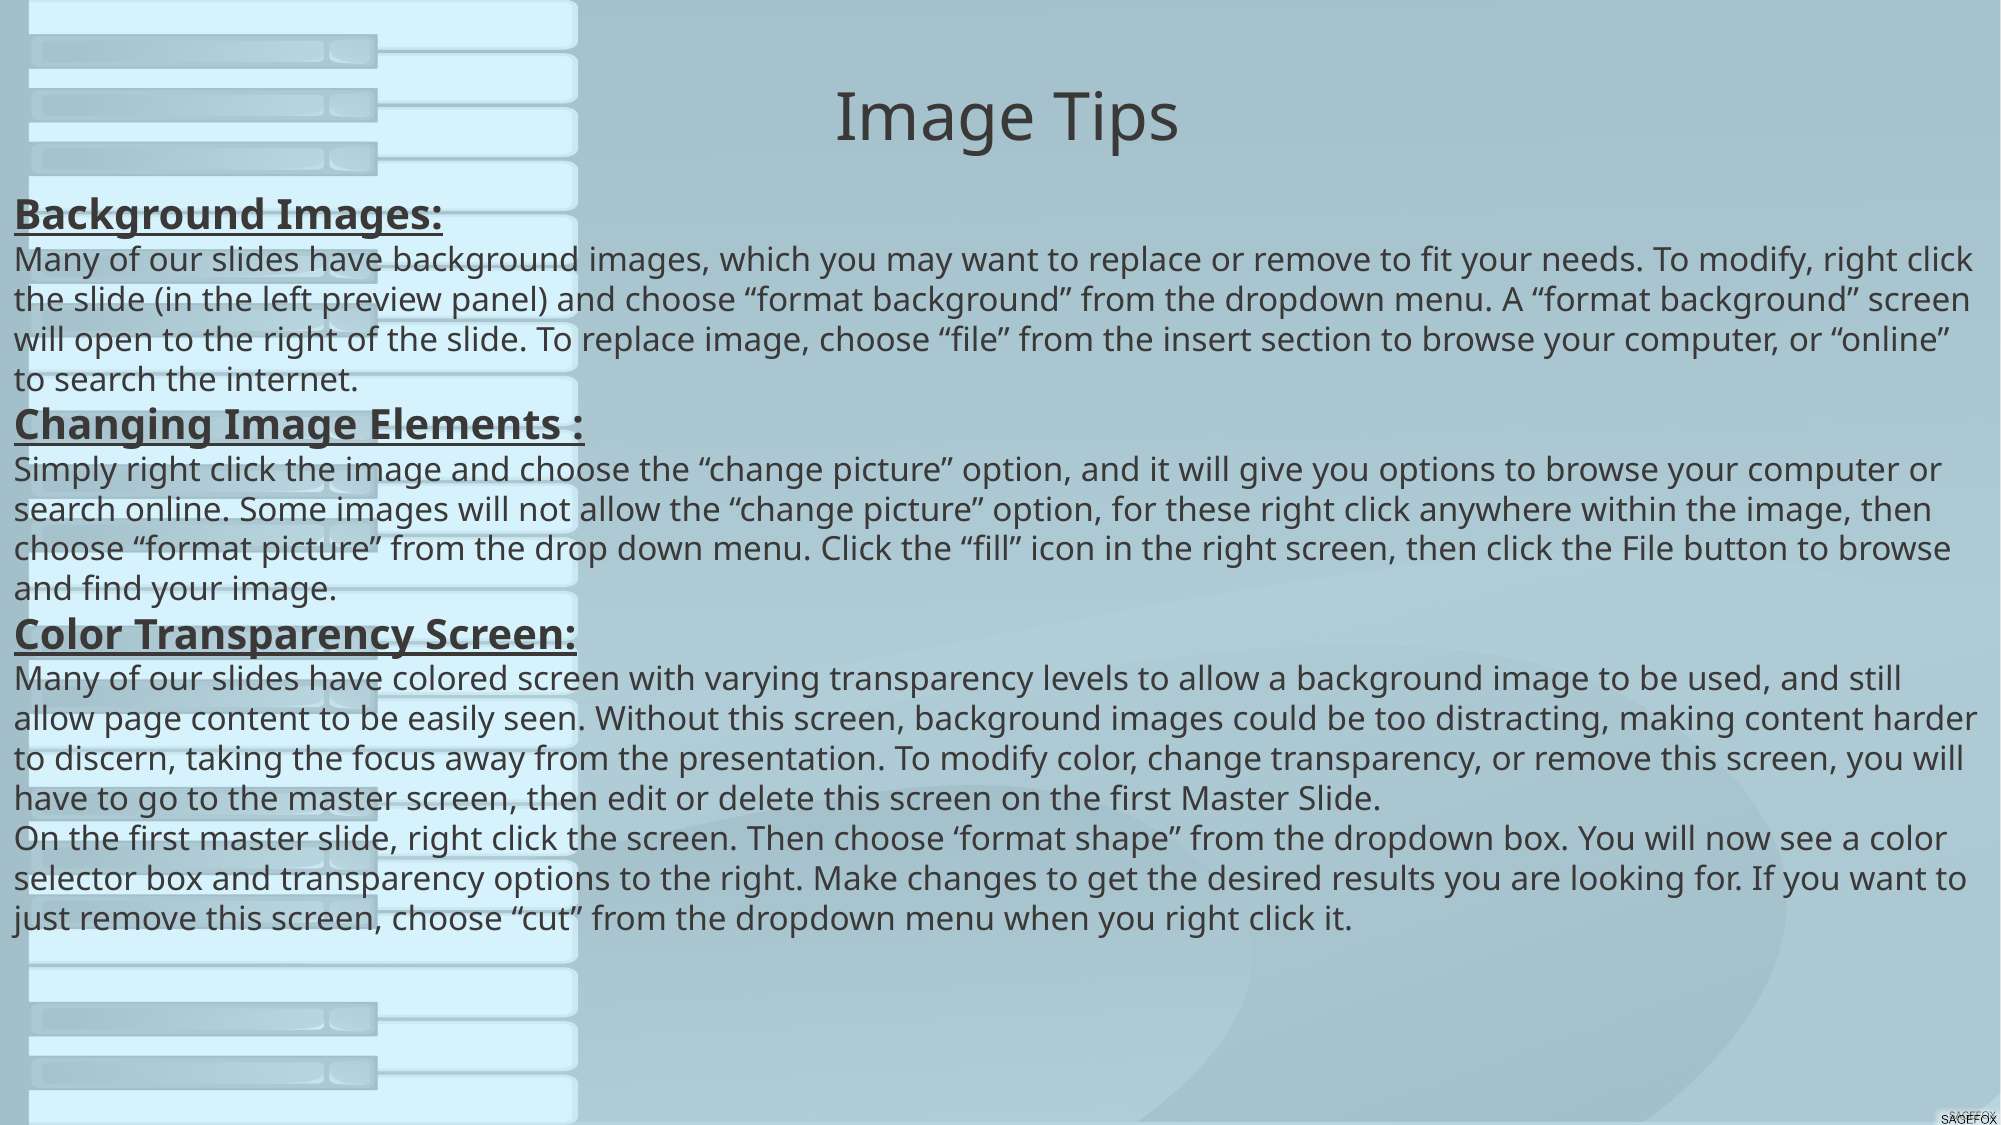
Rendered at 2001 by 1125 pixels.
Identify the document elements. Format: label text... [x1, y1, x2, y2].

text_box Background Images: Many of our slides have background images, which you may want to replace or remove to fit your needs. To modify, right click the slide (in the left preview panel) and choose “format background” from the dropdown menu. A “format background” screen will open to the right of the slide. To replace image, choose “file” from the insert section to browse your computer, or “online” to search the internet. Changing Image Elements : Simply right click the image and choose the “change picture” option, and it will give you options to browse your computer or search online. Some images will not allow the “change picture” option, for these right click anywhere within the image, then choose “format picture” from the drop down menu. Click the “fill” icon in the right screen, then click the File button to browse and find your image. Color Transparency Screen: Many of our slides have colored screen with varying transparency levels to allow a background image to be used, and still allow page content to be easily seen. Without this screen, background images could be too distracting, making content harder to discern, taking the focus away from the presentation. To modify color, change transparency, or remove this screen, you will have to go to the master screen, then edit or delete this screen on the first Master Slide. On the first master slide, right click the screen. Then choose ‘format shape” from the dropdown box. You will now see a color selector box and transparency options to the right. Make changes to get the desired results you are looking for. If you want to just remove this screen, choose “cut” from the dropdown menu when you right click it. [0, 0, 2000, 1125]
picture [1938, 1114, 1999, 1125]
title Image Tips [597, 59, 1420, 177]
